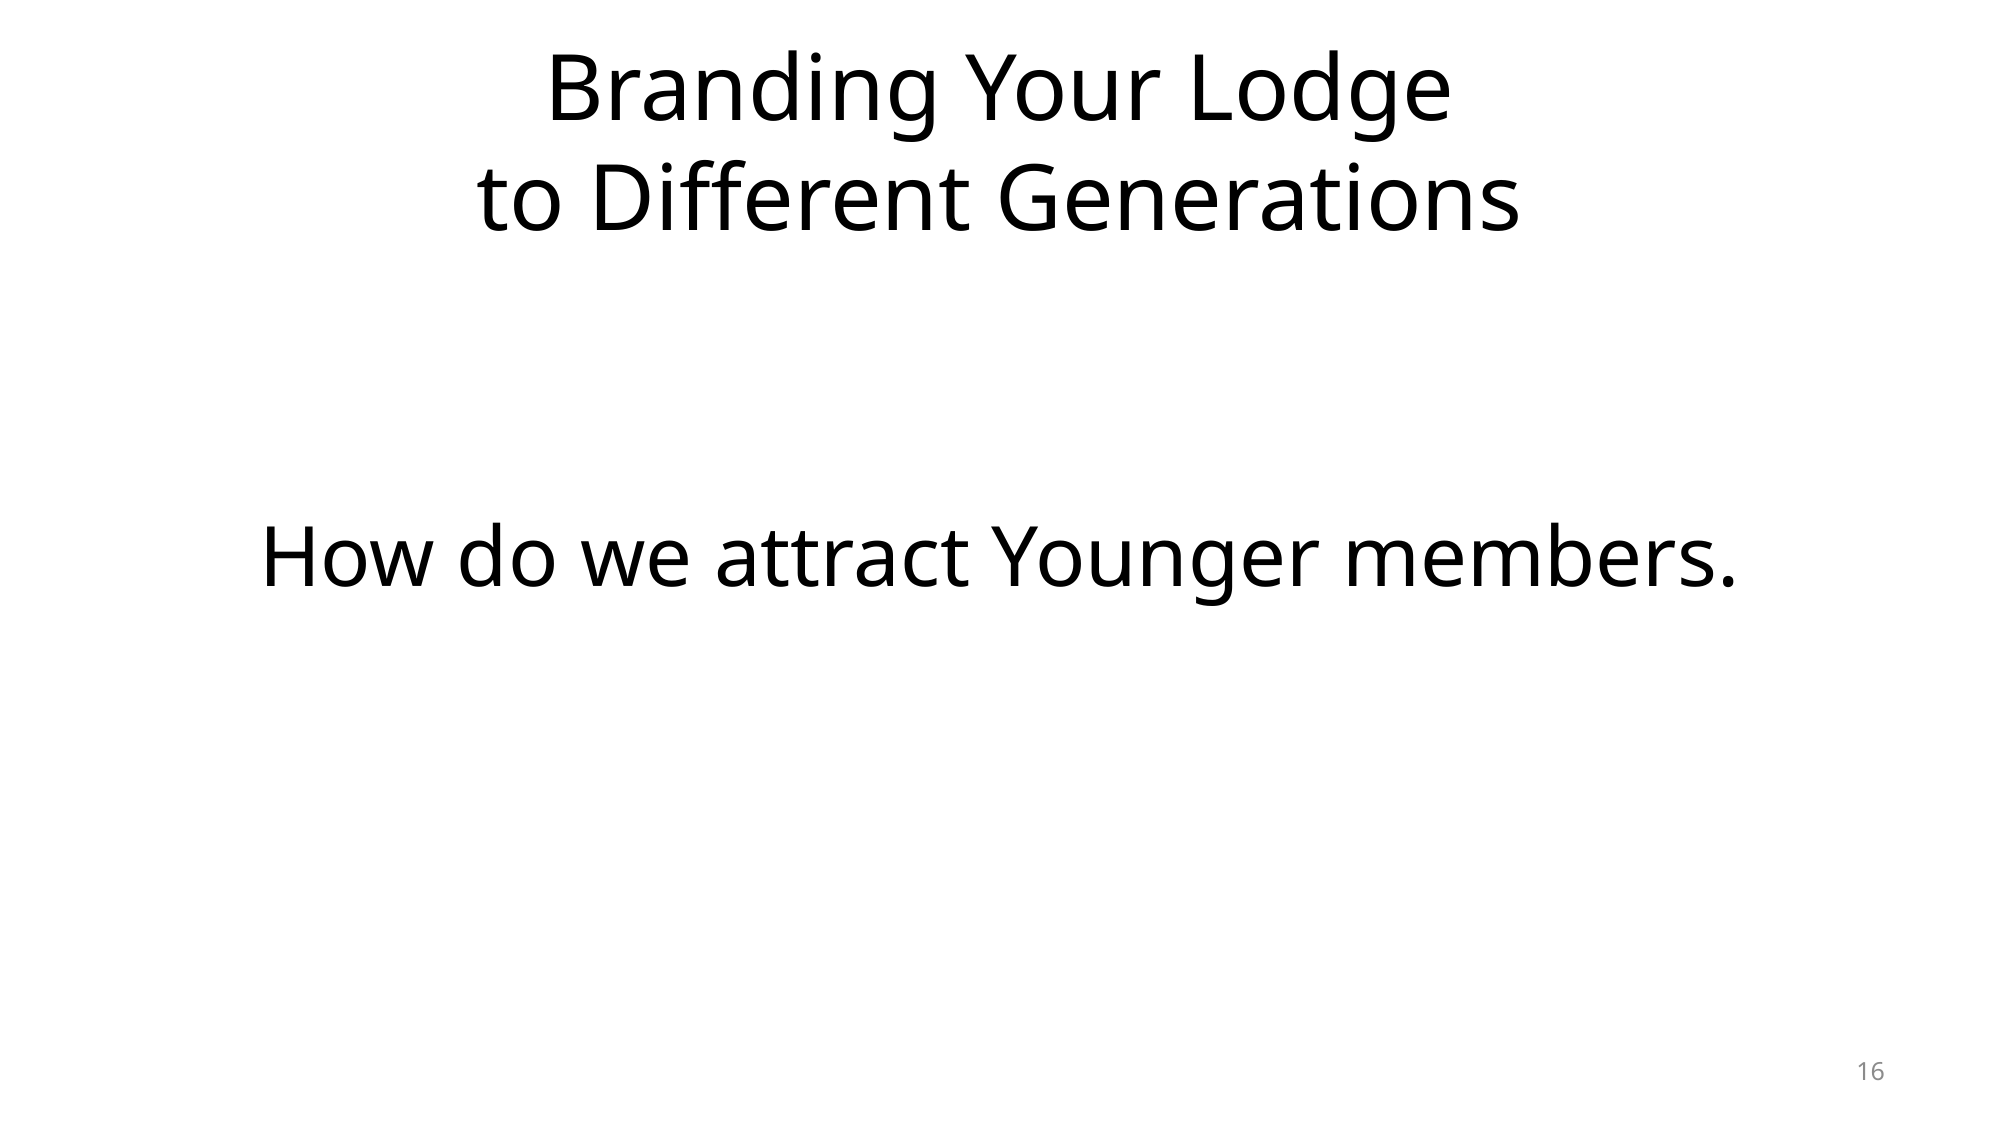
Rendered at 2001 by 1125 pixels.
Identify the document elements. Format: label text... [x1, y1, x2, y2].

title Branding Your Lodge to Different Generations [99, 45, 1900, 233]
list How do we attract Younger members. [99, 262, 1900, 1005]
slide_number 16 [1433, 1042, 1900, 1103]
